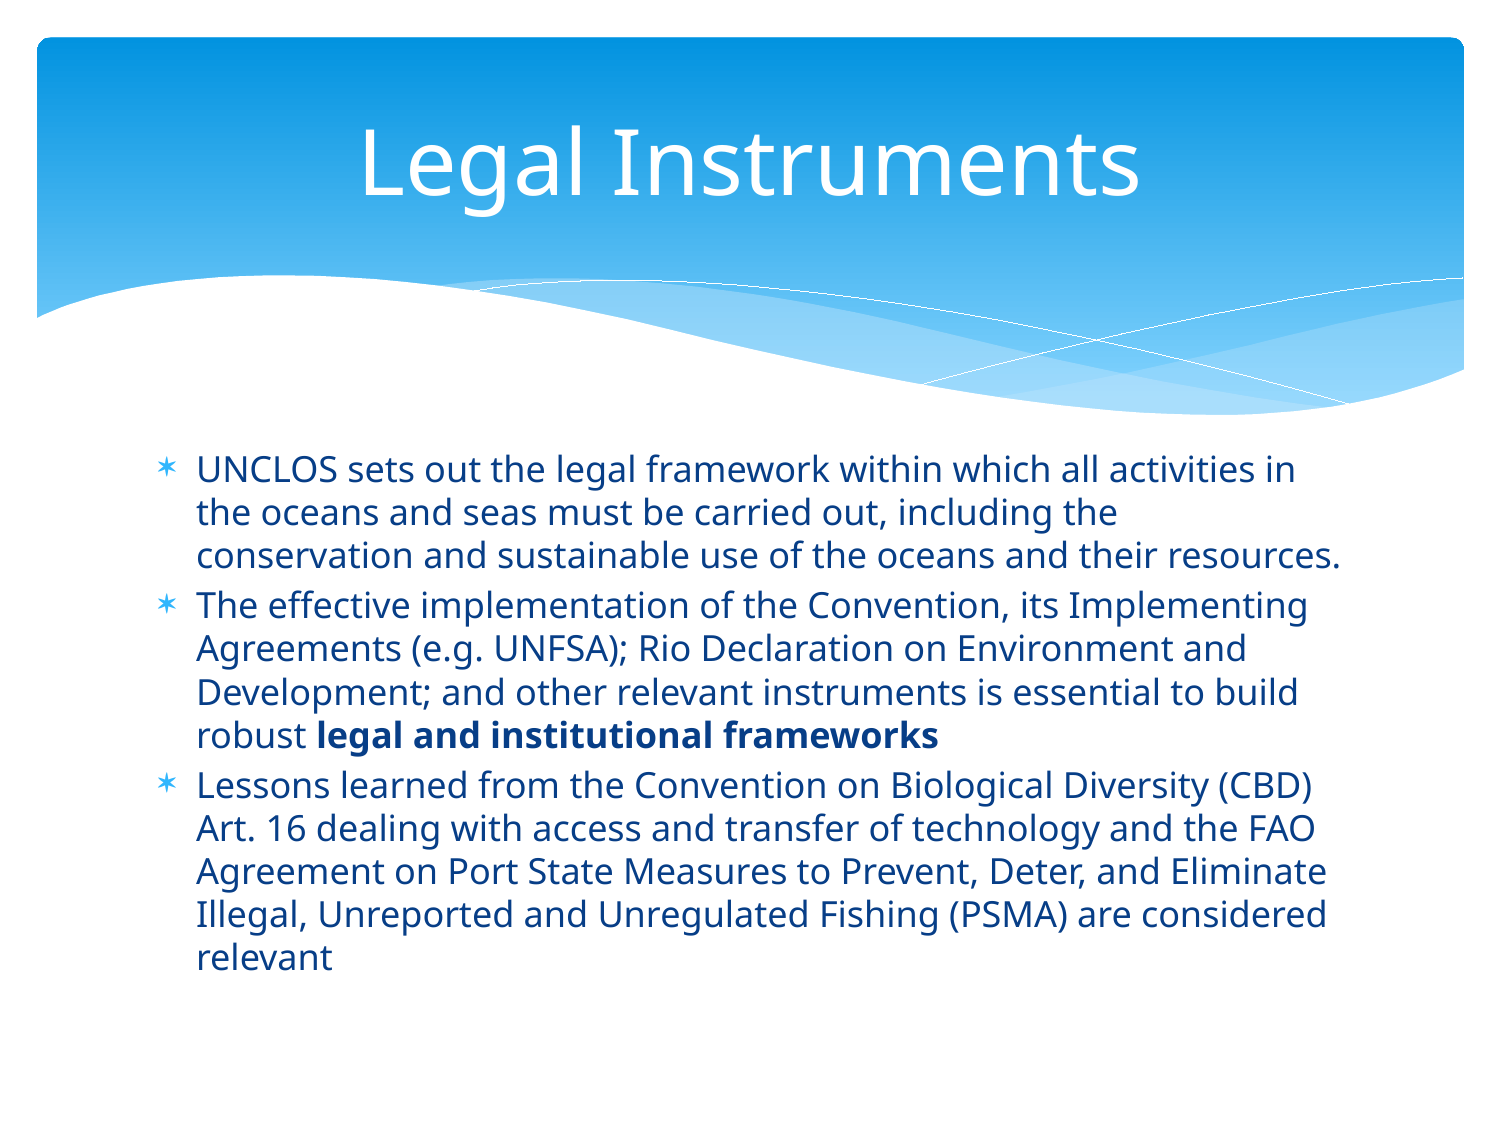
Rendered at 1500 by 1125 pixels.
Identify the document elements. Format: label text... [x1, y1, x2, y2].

list UNCLOS sets out the legal framework within which all activities in the oceans and seas must be carried out, including the conservation and sustainable use of the oceans and their resources. The effective implementation of the Convention, its Implementing Agreements (e.g. UNFSA); Rio Declaration on Environment and Development; and other relevant instruments is essential to build robust legal and institutional frameworks Lessons learned from the Convention on Biological Diversity (CBD) Art. 16 dealing with access and transfer of technology and the FAO Agreement on Port State Measures to Prevent, Deter, and Eliminate Illegal, Unreported and Unregulated Fishing (PSMA) are considered relevant [143, 438, 1359, 1005]
title Legal Instruments [75, 55, 1425, 261]
